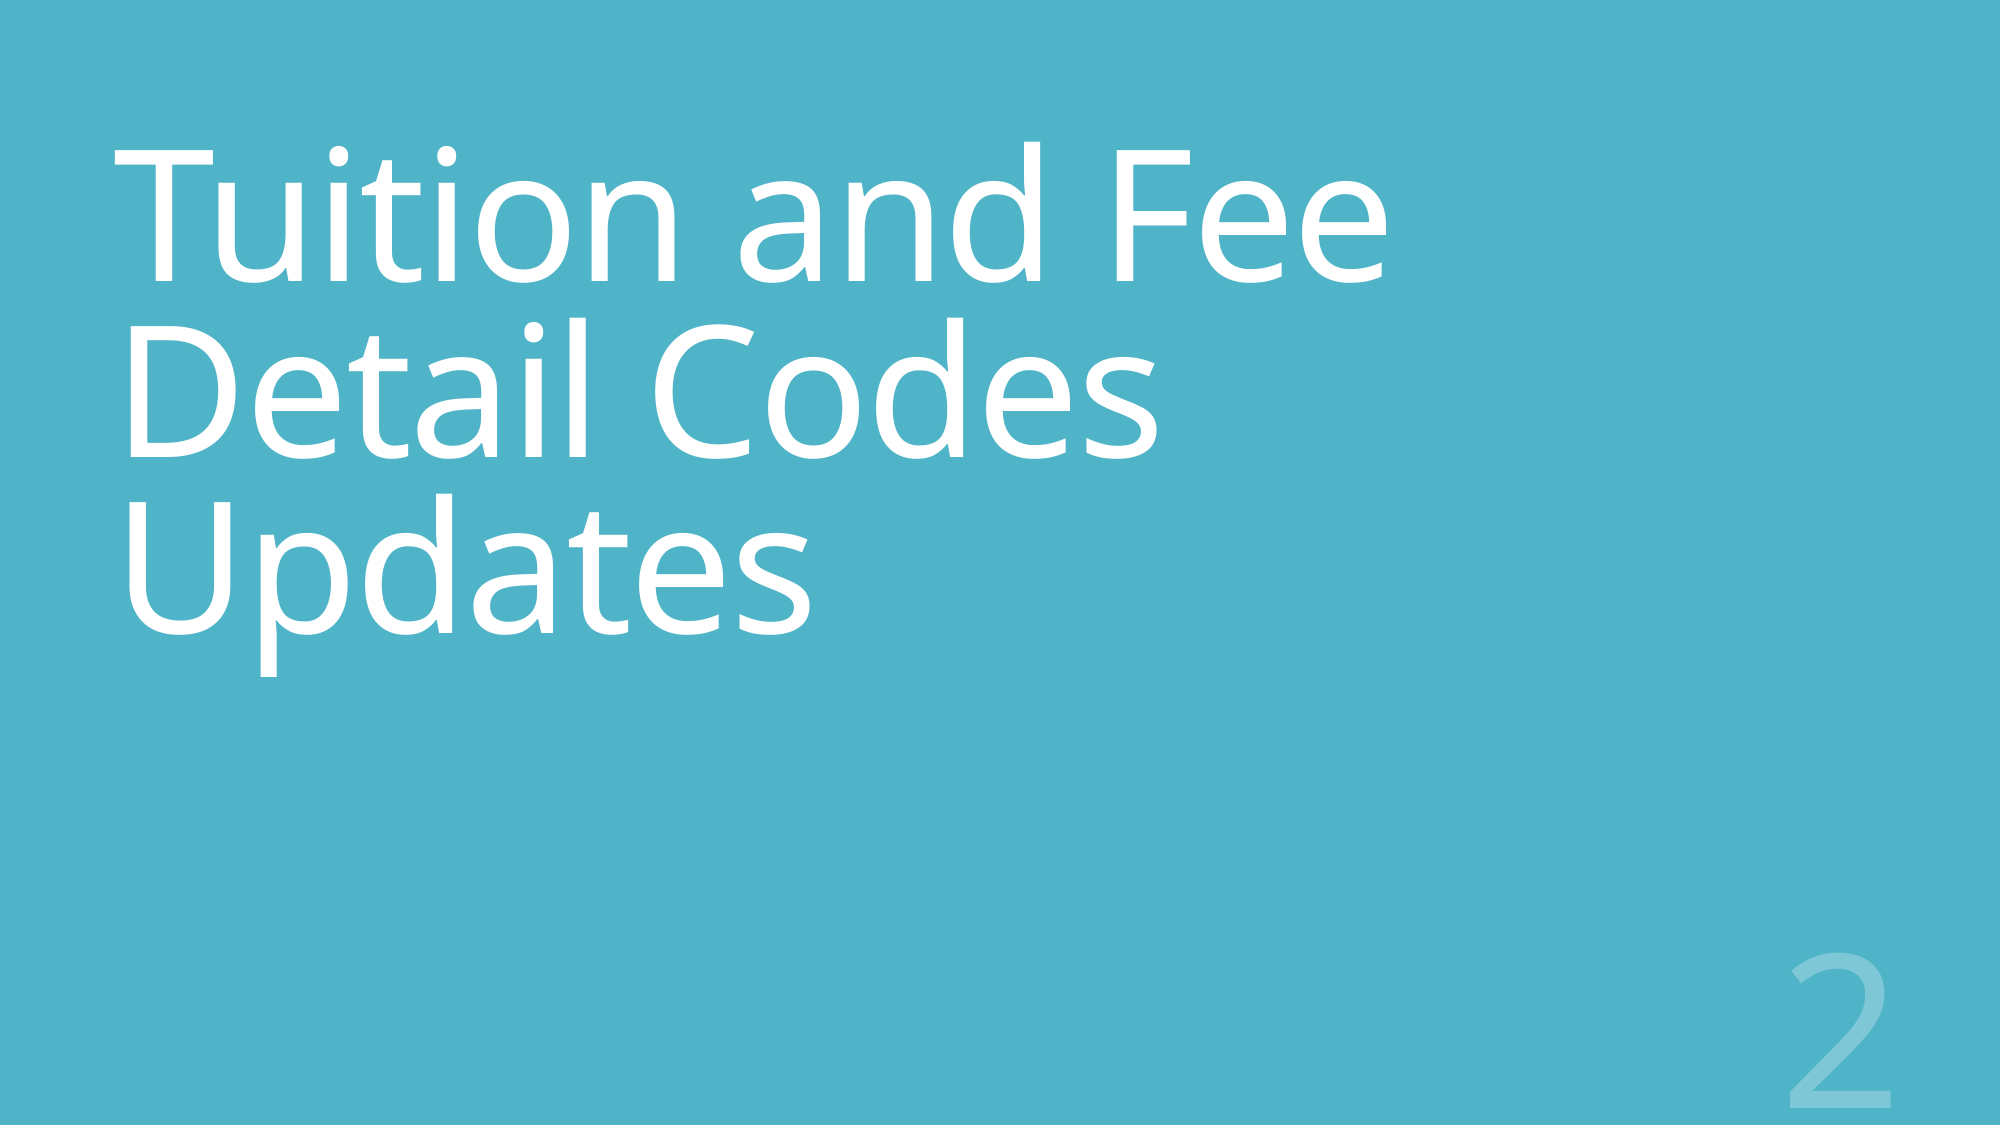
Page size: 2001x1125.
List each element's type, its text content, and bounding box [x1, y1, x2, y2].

title Tuition and Fee Detail Codes Updates [98, 126, 1868, 677]
slide_number 2 [1437, 963, 1918, 1125]
